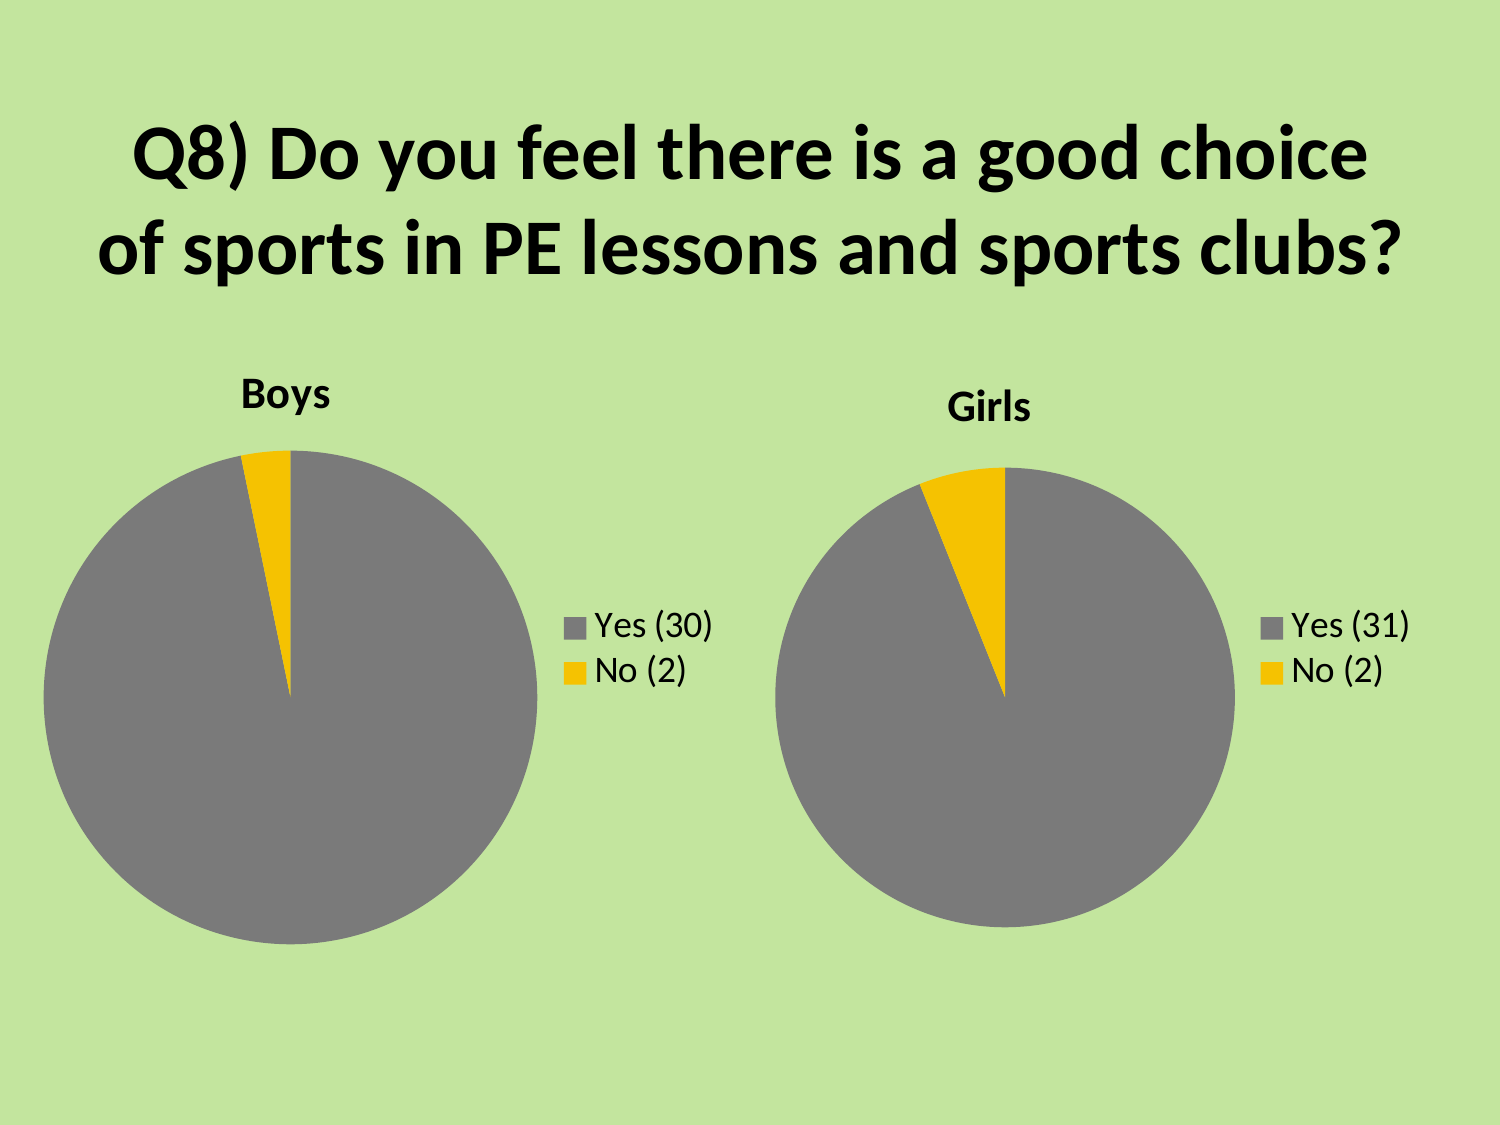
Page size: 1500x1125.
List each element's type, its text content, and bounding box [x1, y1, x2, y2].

title Q8) Do you feel there is a good choice of sports in PE lessons and sports clubs? [76, 78, 1427, 313]
chart [761, 337, 1436, 965]
chart [29, 337, 739, 965]
